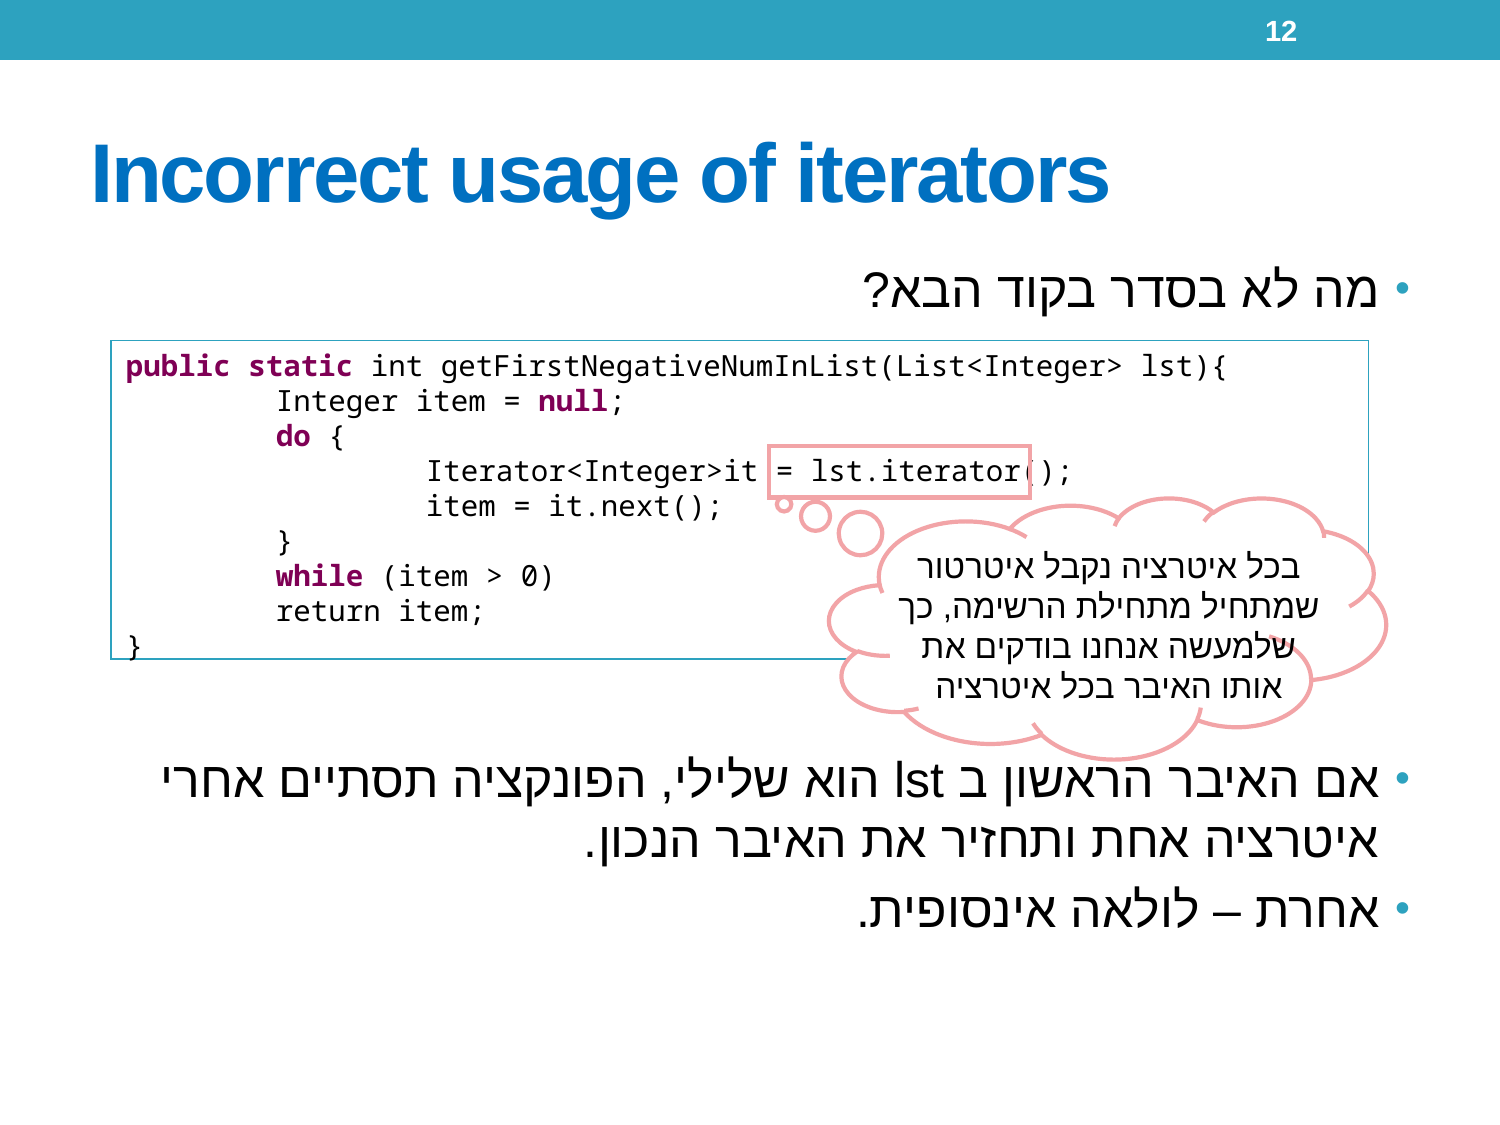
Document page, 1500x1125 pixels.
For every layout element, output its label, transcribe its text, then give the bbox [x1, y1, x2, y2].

list מה לא בסדר בקוד הבא? אם האיבר הראשון ב lst הוא שלילי, הפונקציה תסתיים אחרי איטרציה אחת ותחזיר את האיבר הנכון. אחרת – לולאה אינסופית. [75, 250, 1425, 998]
text_box [768, 445, 1030, 498]
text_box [829, 497, 1387, 761]
text_box public static int getFirstNegativeNumInList(List<Integer> lst){ Integer item = null; do { Iterator<Integer>it = lst.iterator(); item = it.next(); } while (item > 0) return item; } [111, 340, 1369, 660]
title Incorrect usage of iterators [75, 87, 1425, 250]
slide_number 12 [1250, 3, 1425, 57]
